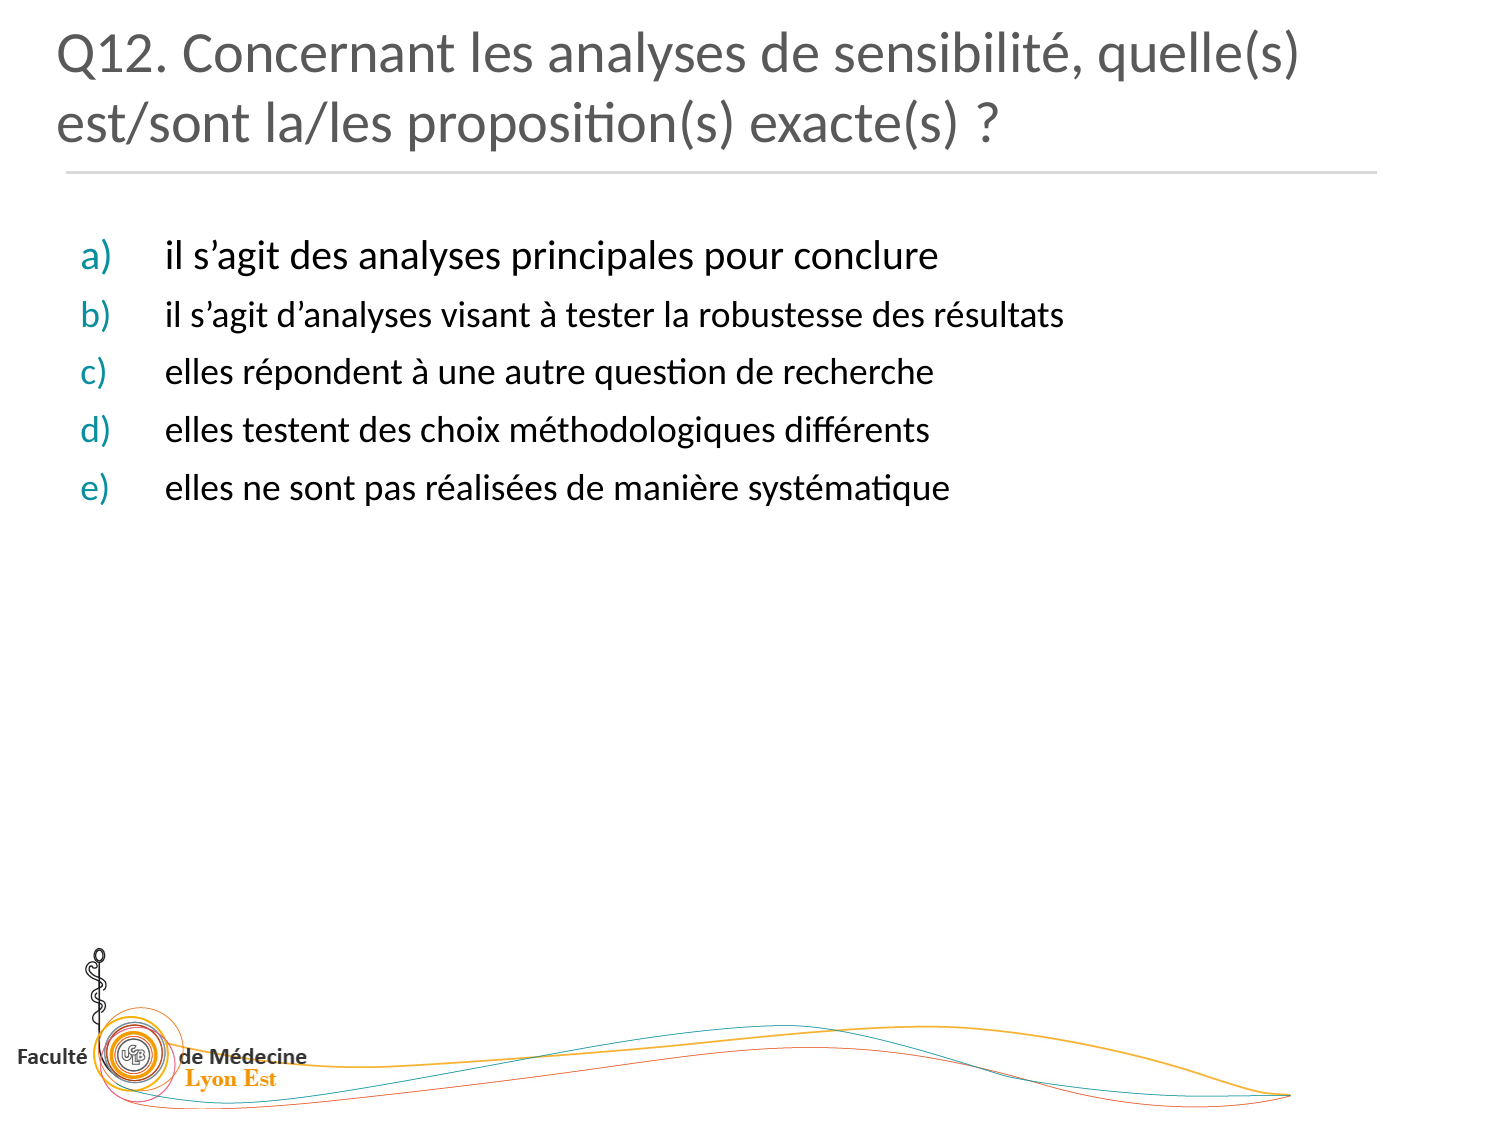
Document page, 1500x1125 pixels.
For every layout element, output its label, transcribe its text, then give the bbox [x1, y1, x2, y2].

picture [17, 948, 1291, 1109]
list il s’agit des analyses principales pour conclure il s’agit d’analyses visant à tester la robustesse des résultats elles répondent à une autre question de recherche elles testent des choix méthodologiques différents elles ne sont pas réalisées de manière systématique [0, 220, 1405, 835]
title Q12. Concernant les analyses de sensibilité, quelle(s) est/sont la/les proposition(s) exacte(s) ? [41, 19, 1500, 149]
